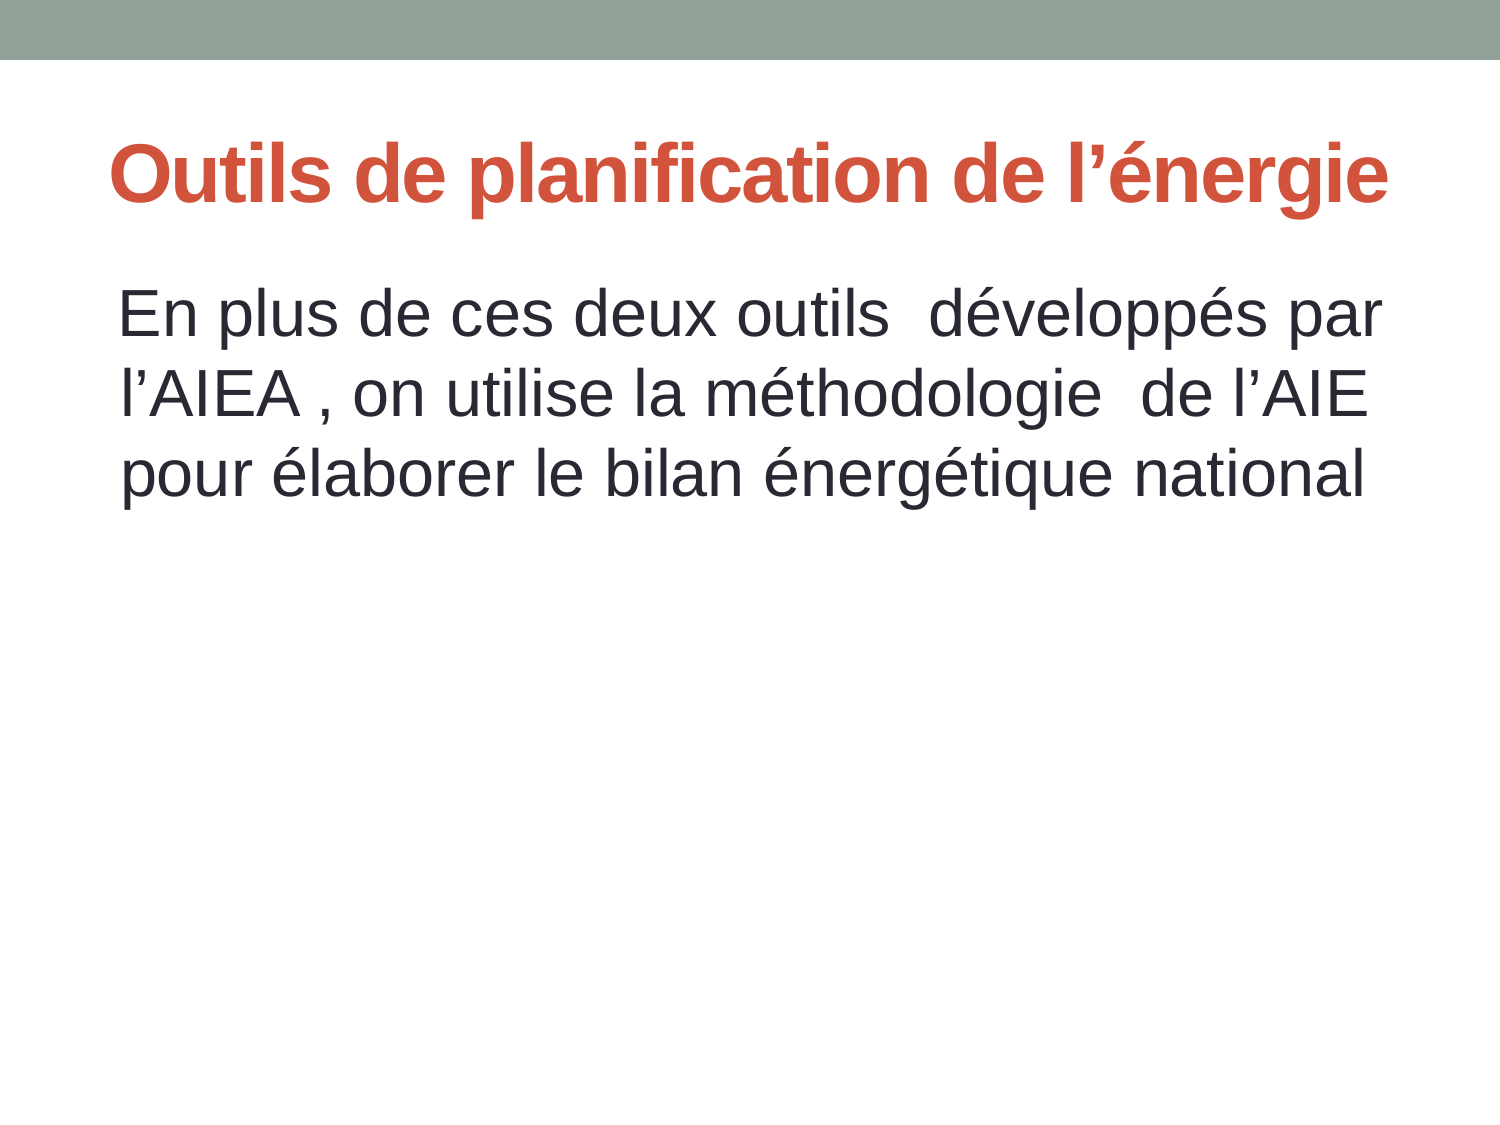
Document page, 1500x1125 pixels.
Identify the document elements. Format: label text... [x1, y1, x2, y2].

title Outils de planification de l’énergie [75, 87, 1425, 250]
list En plus de ces deux outils développés par l’AIEA , on utilise la méthodologie de l’AIE pour élaborer le bilan énergétique national [75, 262, 1425, 1063]
